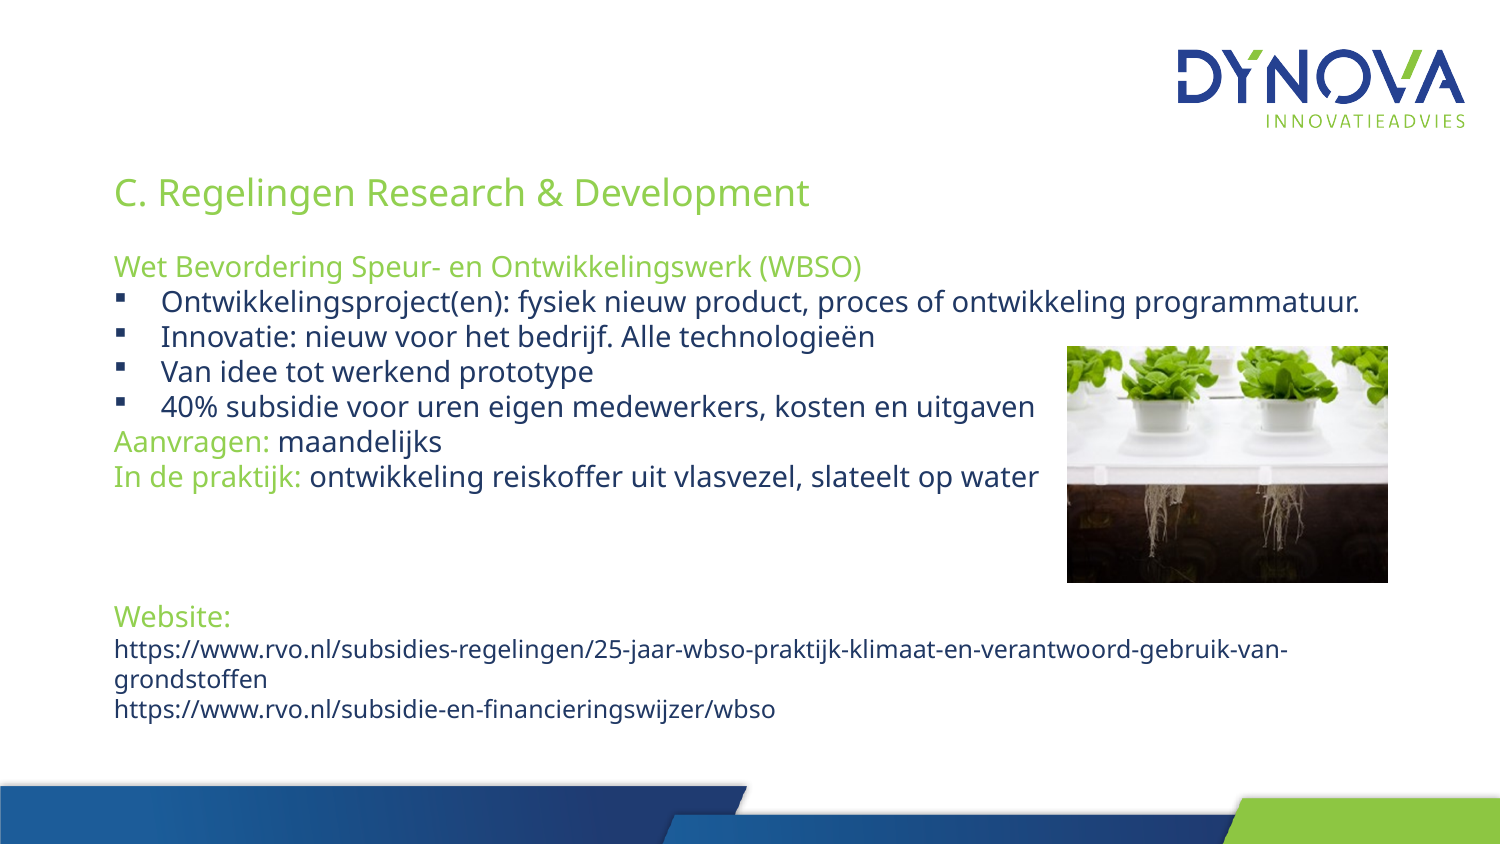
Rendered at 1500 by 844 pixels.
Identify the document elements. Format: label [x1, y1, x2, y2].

picture [1178, 49, 1465, 128]
picture [1067, 346, 1388, 583]
list [0, 0, 1500, 844]
